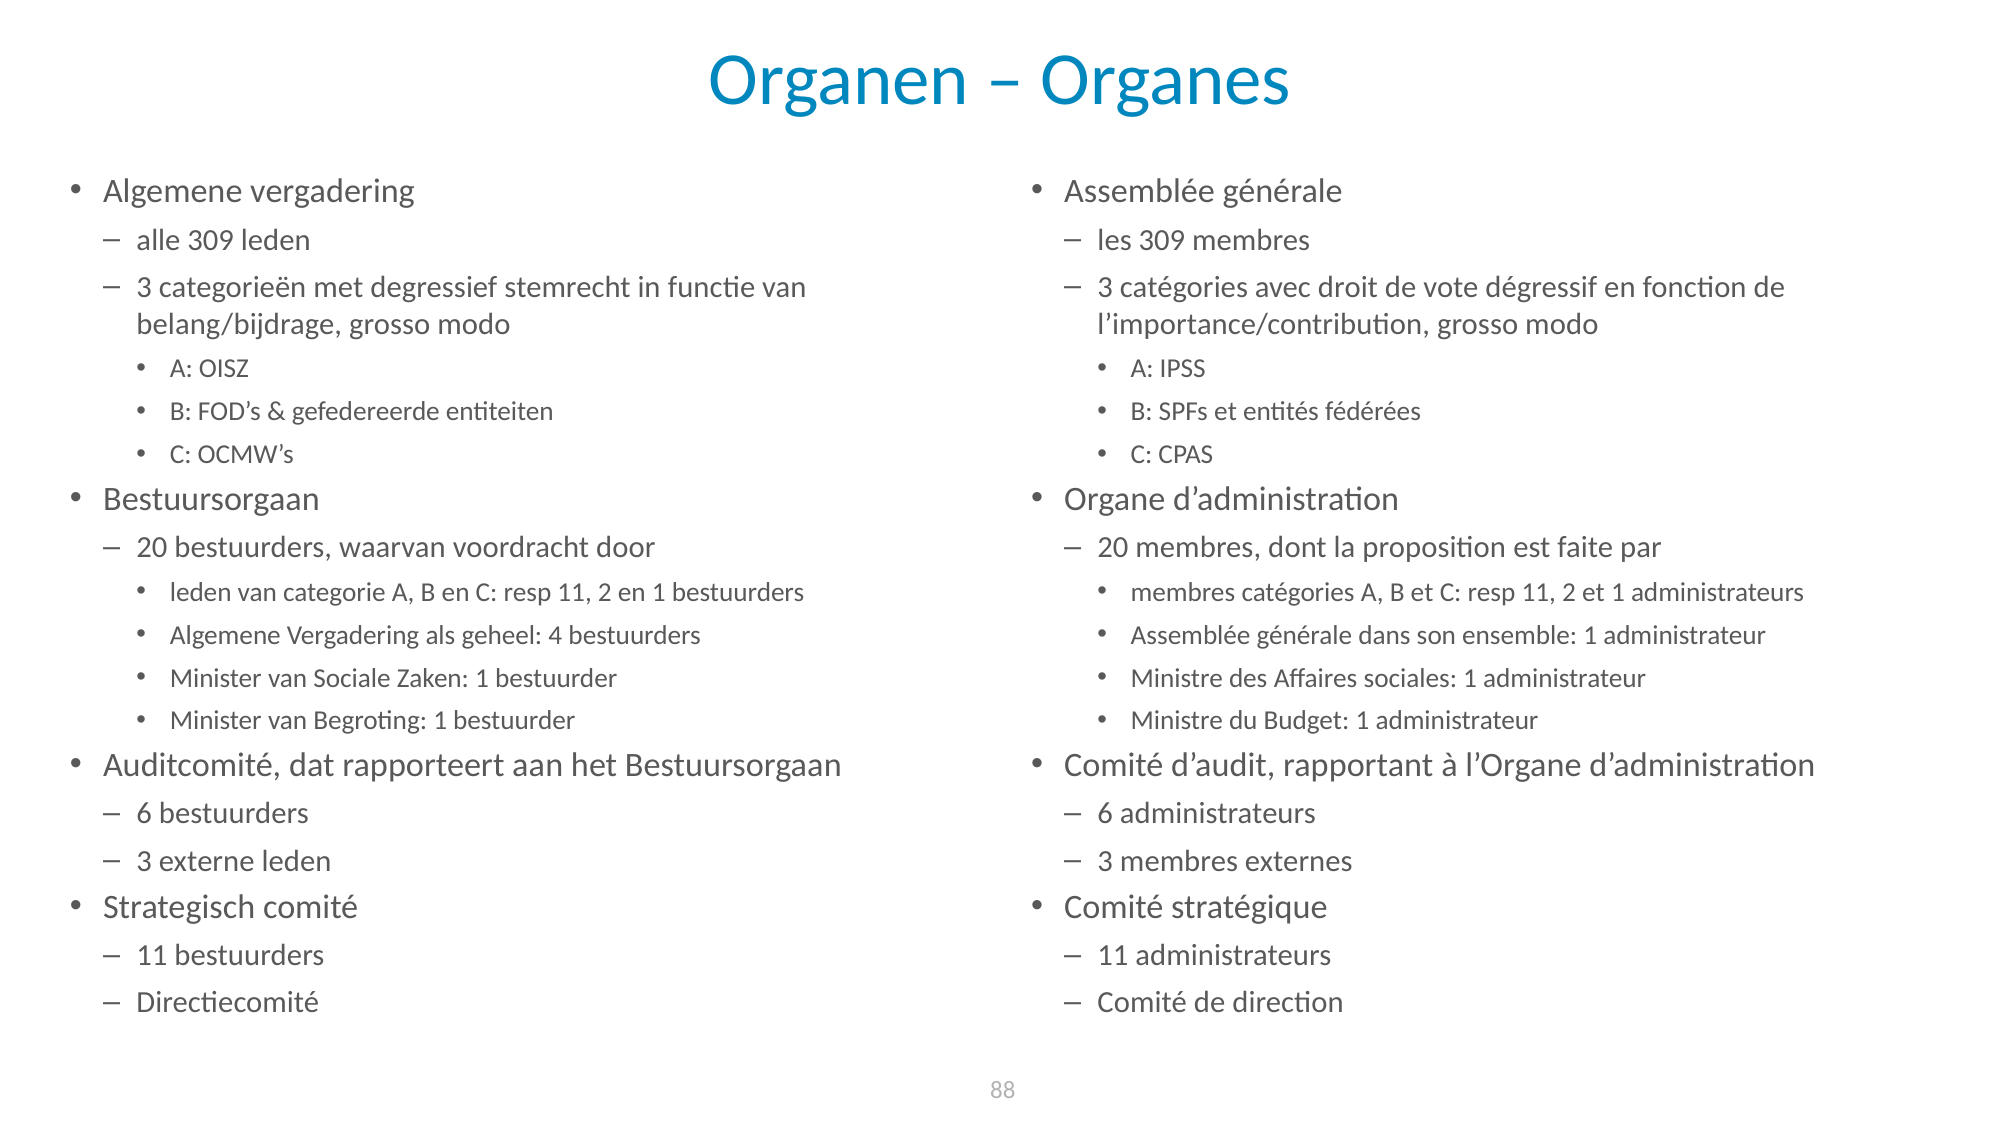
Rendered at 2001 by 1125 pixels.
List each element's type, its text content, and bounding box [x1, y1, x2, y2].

list Algemene vergadering alle 309 leden 3 categorieën met degressief stemrecht in functie van belang/bijdrage, grosso modo A: OISZ B: FOD’s & gefedereerde entiteiten C: OCMW’s Bestuursorgaan 20 bestuurders, waarvan voordracht door leden van categorie A, B en C: resp 11, 2 en 1 bestuurders Algemene Vergadering als geheel: 4 bestuurders Minister van Sociale Zaken: 1 bestuurder Minister van Begroting: 1 bestuurder Auditcomité, dat rapporteert aan het Bestuursorgaan 6 bestuurders 3 externe leden Strategisch comité 11 bestuurders Directiecomité [55, 160, 984, 1035]
slide_number 88 [769, 1058, 1237, 1119]
title Organen – Organes [0, 0, 2000, 149]
list Assemblée générale les 309 membres 3 catégories avec droit de vote dégressif en fonction de l’importance/contribution, grosso modo A: IPSS B: SPFs et entités fédérées C: CPAS Organe d’administration 20 membres, dont la proposition est faite par membres catégories A, B et C: resp 11, 2 et 1 administrateurs Assemblée générale dans son ensemble: 1 administrateur Ministre des Affaires sociales: 1 administrateur Ministre du Budget: 1 administrateur Comité d’audit, rapportant à l’Organe d’administration 6 administrateurs 3 membres externes Comité stratégique 11 administrateurs Comité de direction [1015, 160, 1981, 1034]
